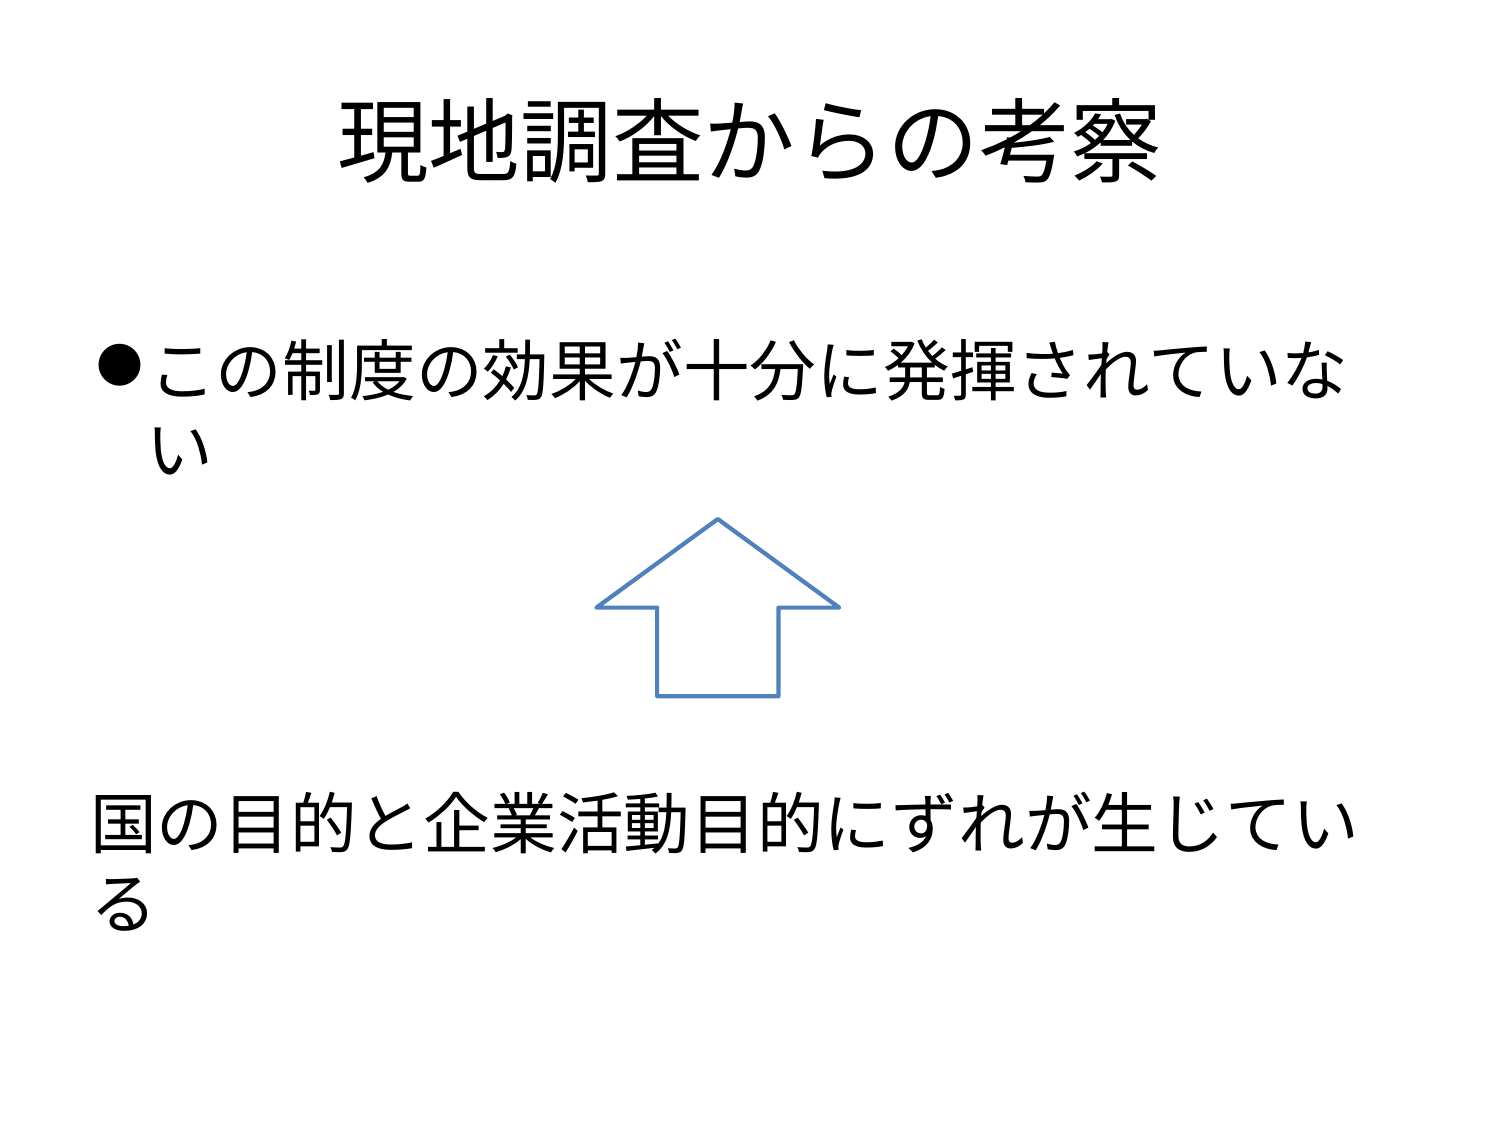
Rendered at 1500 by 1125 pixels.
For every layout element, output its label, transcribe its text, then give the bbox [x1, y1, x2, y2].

text_box [596, 519, 840, 697]
title 現地調査からの考察 [75, 45, 1425, 233]
list この制度の効果が十分に発揮されていない 国の目的と企業活動目的にずれが生じている [75, 262, 1425, 1005]
